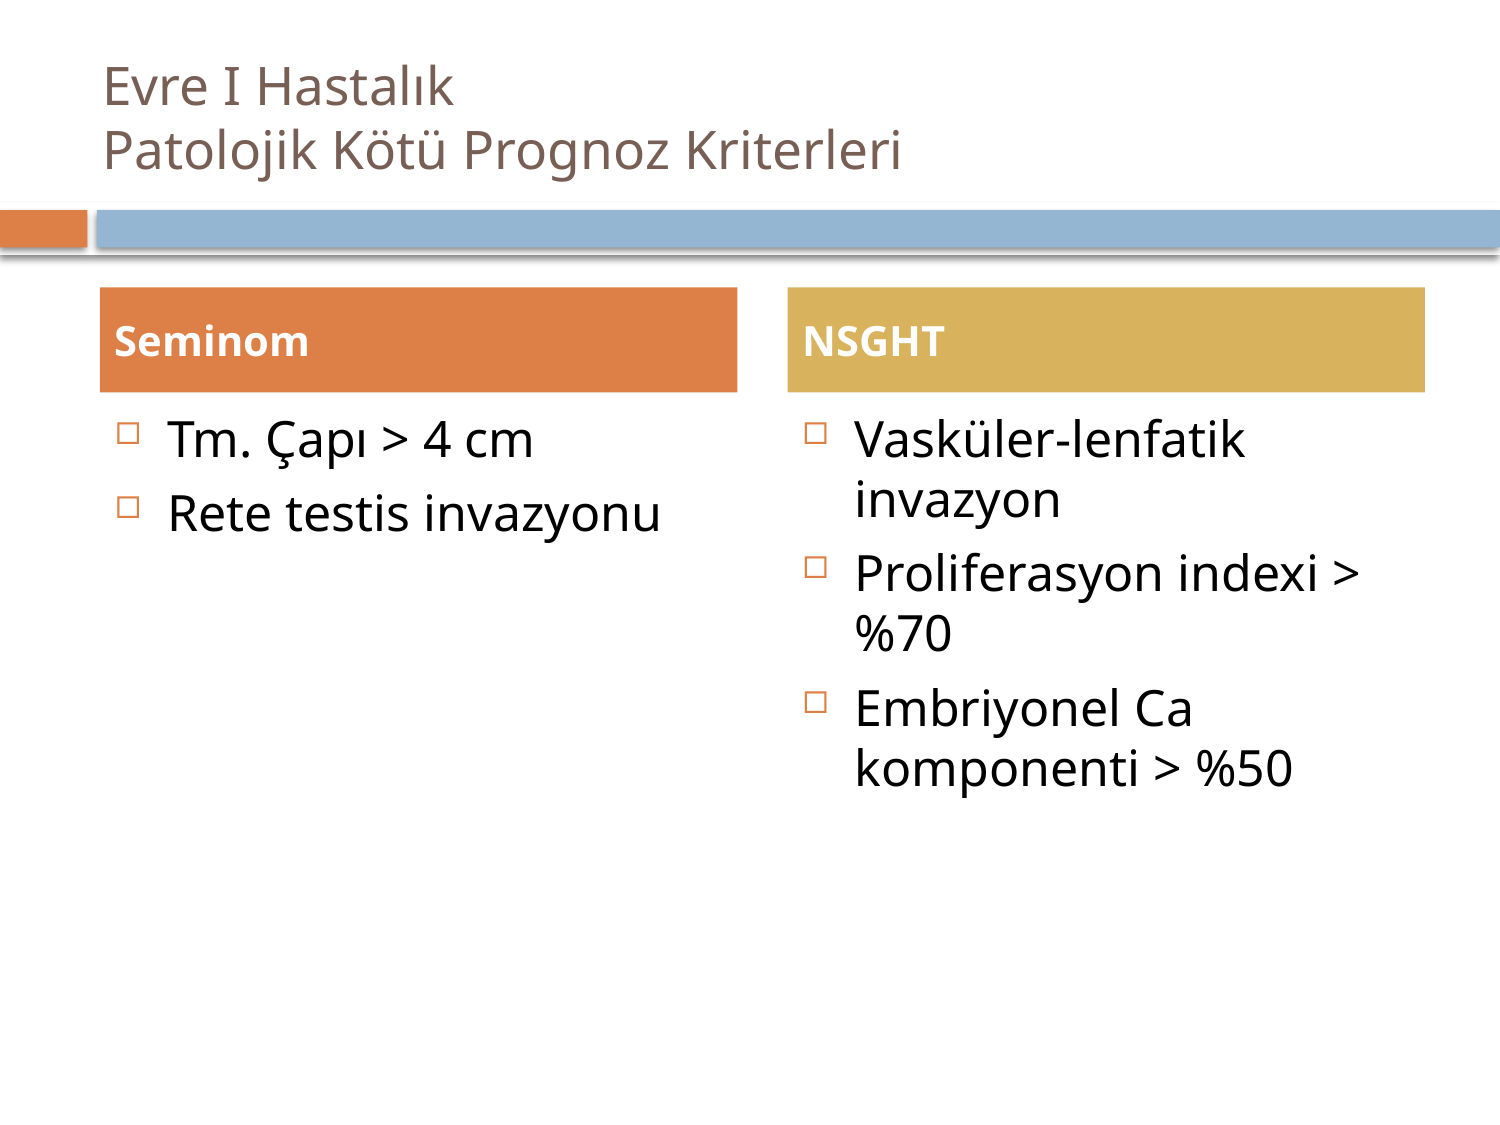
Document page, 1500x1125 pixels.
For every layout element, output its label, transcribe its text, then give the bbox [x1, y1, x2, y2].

title Evre I Hastalık Patolojik Kötü Prognoz Kriterleri [87, 44, 1425, 188]
list Vasküler-lenfatik invazyon Proliferasyon indexi > %70 Embriyonel Ca komponenti > %50 [787, 399, 1425, 988]
list Tm. Çapı > 4 cm Rete testis invazyonu [99, 399, 738, 988]
list Seminom [99, 287, 738, 393]
list NSGHT [787, 287, 1425, 393]
